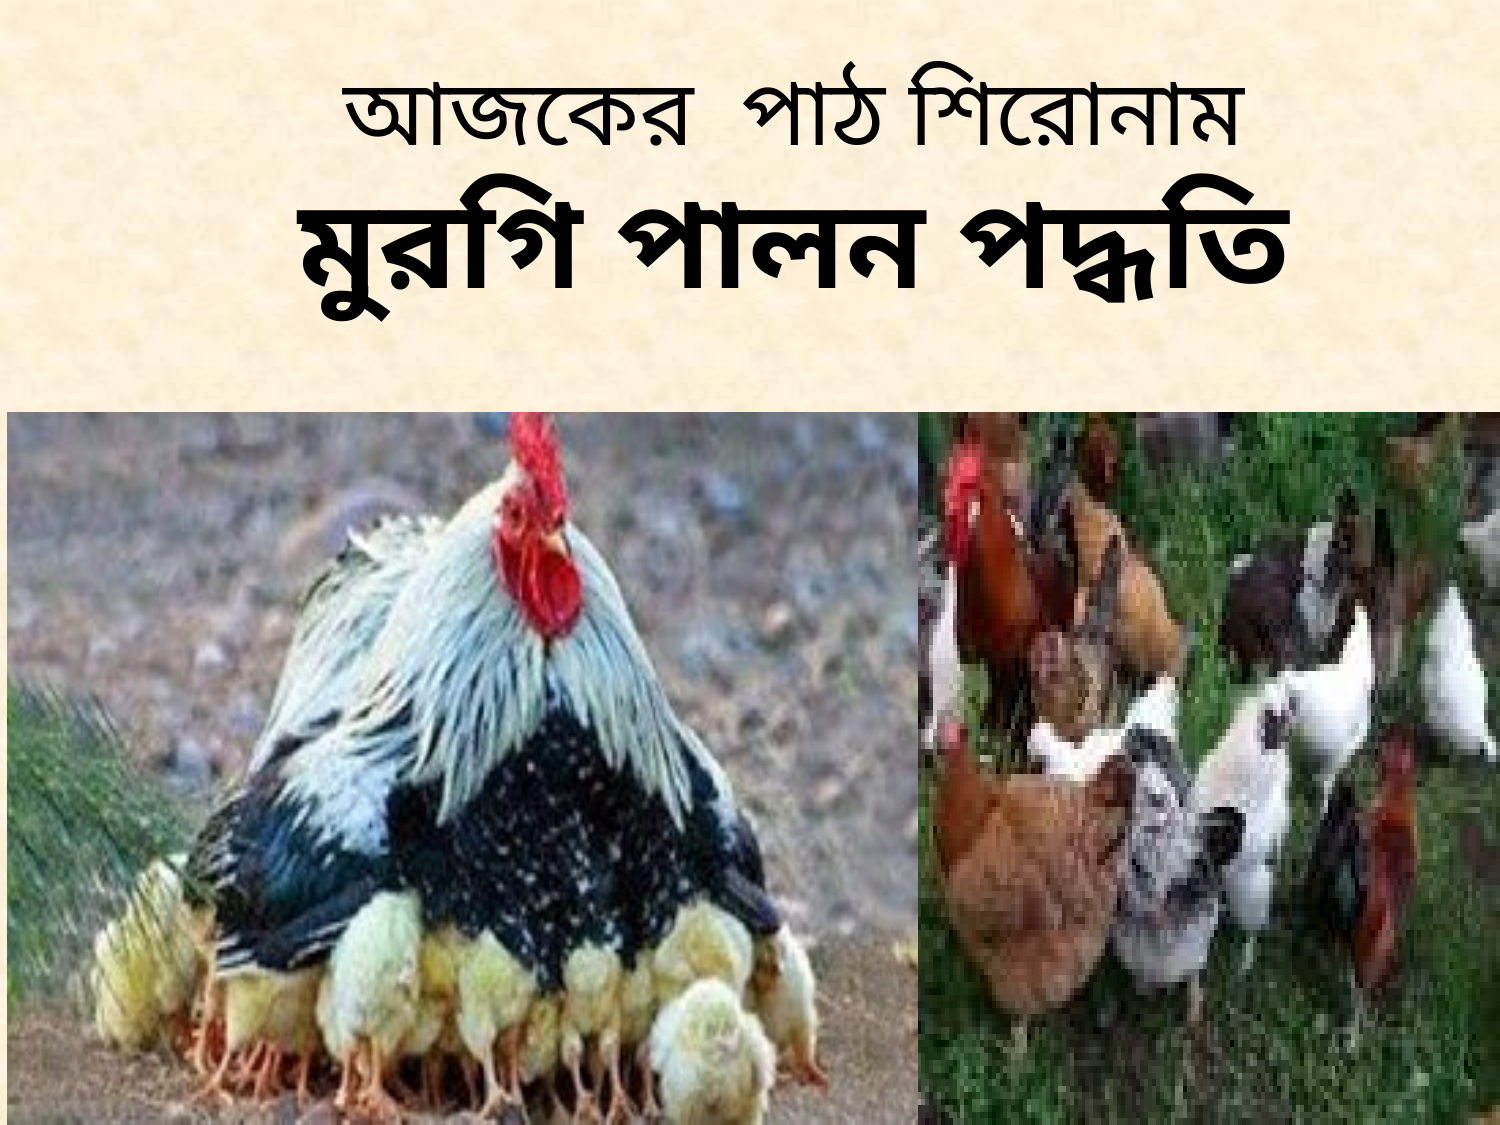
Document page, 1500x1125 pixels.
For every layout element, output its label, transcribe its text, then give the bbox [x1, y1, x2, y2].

title আজকের পাঠ শিরোনাম মুরগি পালন পদ্ধতি [275, 37, 1313, 410]
picture [0, 0, 1500, 1125]
